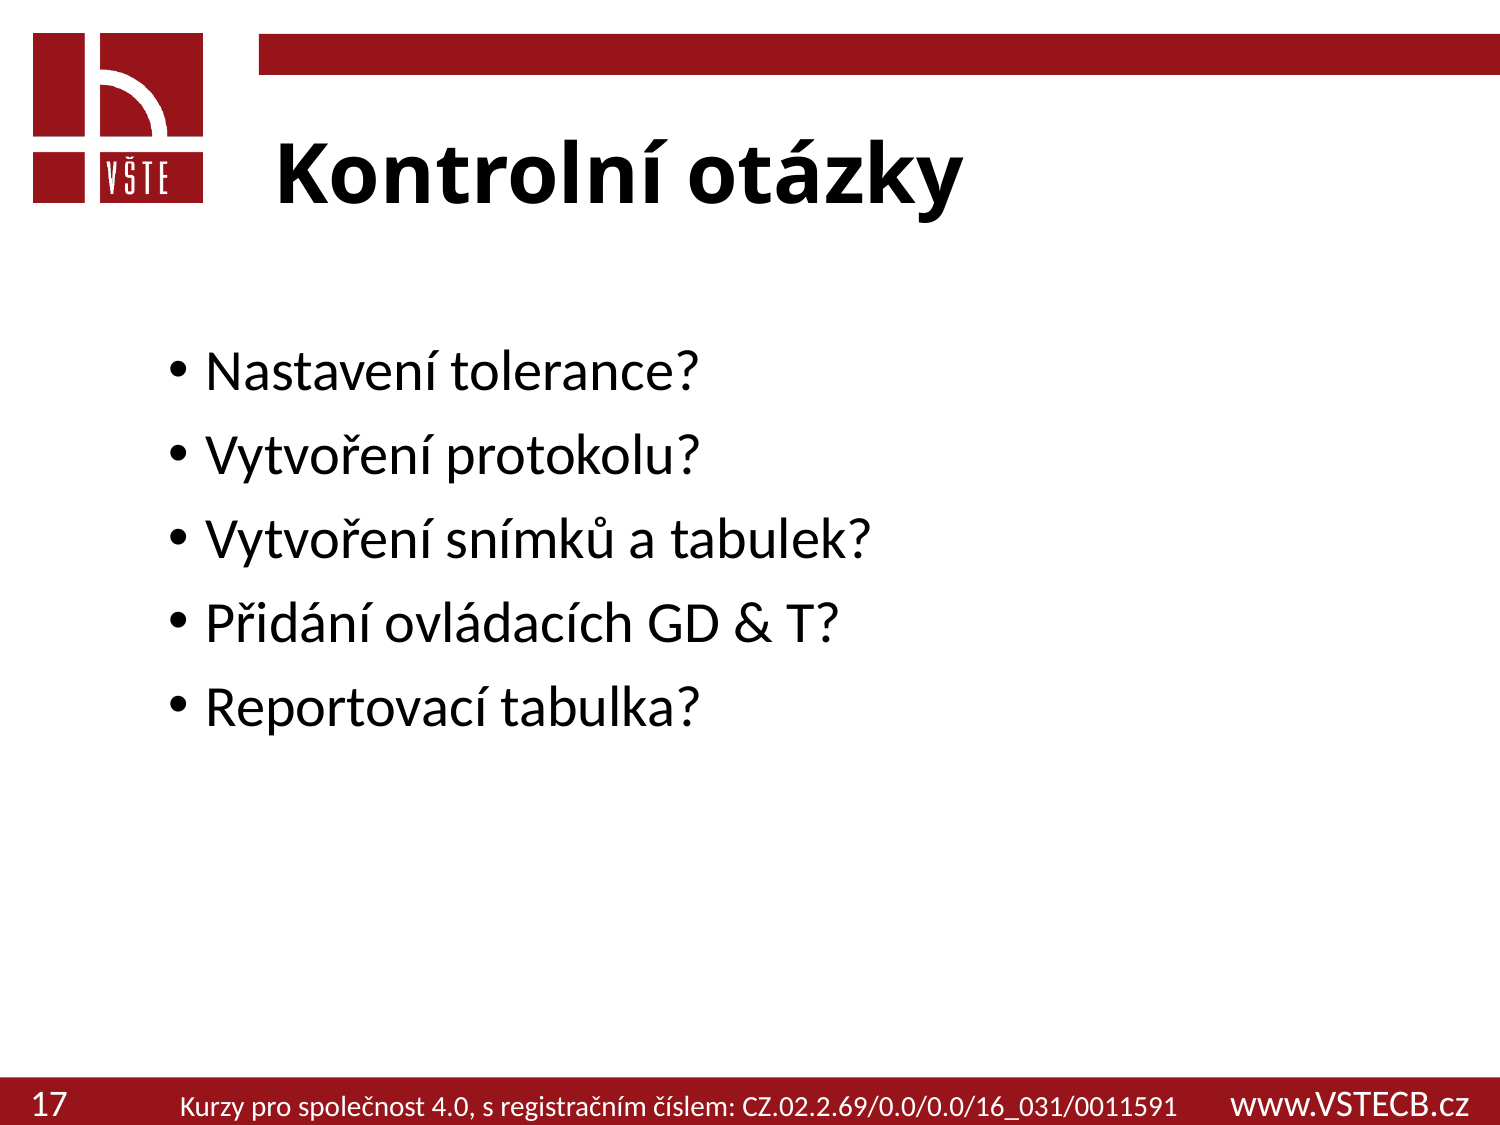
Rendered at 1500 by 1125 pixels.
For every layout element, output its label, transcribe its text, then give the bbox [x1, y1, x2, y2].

picture [33, 33, 203, 203]
text_box 17 Kurzy pro společnost 4.0, s registračním číslem: CZ.02.2.69/0.0/0.0/16_031/0011591 www.VSTECB.cz [0, 1076, 1500, 1125]
text_box [258, 33, 1500, 76]
title Kontrolní otázky [258, 76, 1500, 278]
list Nastavení tolerance? Vytvoření protokolu? Vytvoření snímků a tabulek? Přidání ovládacích GD & T? Reportovací tabulka? [153, 333, 1500, 991]
